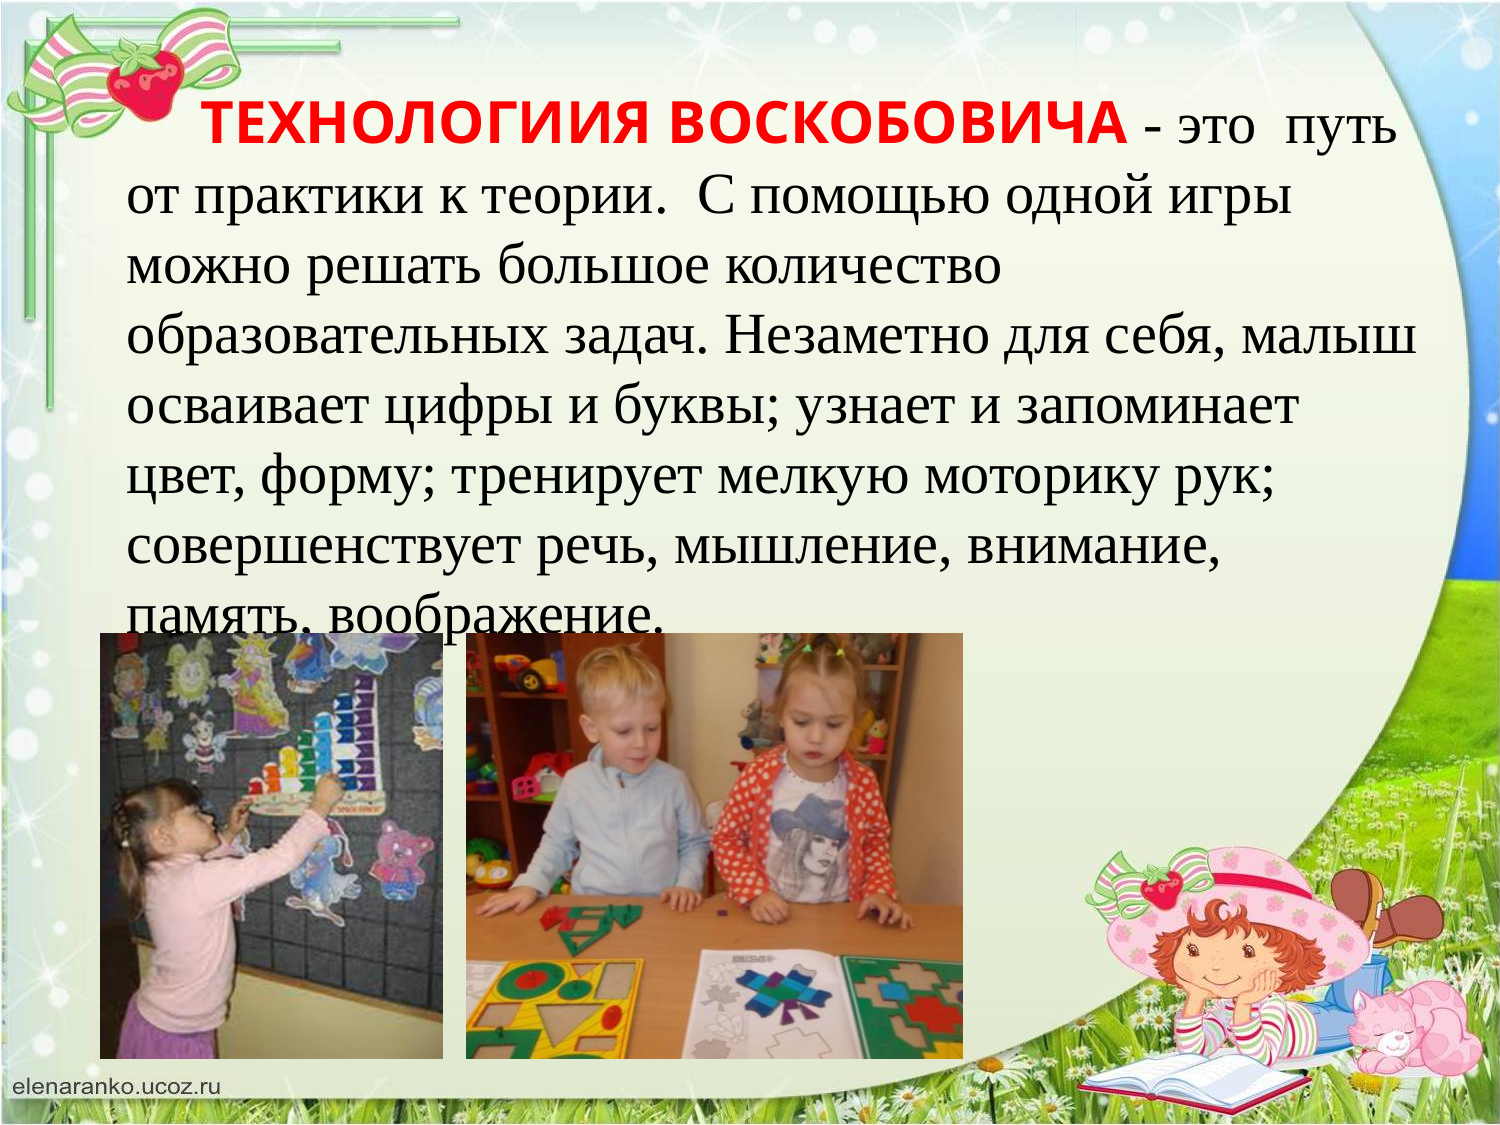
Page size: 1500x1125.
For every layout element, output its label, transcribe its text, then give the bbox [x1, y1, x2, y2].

picture [0, 0, 1500, 1125]
text_box ТЕХНОЛОГИИЯ ВОСКОБОВИЧА - это путь от практики к теории. С помощью одной игры можно решать большое количество образовательных задач. Незаметно для себя, малыш осваивает цифры и буквы; узнает и запоминает цвет, форму; тренирует мелкую моторику рук; совершенствует речь, мышление, внимание, память, воображение. [112, 78, 1435, 653]
